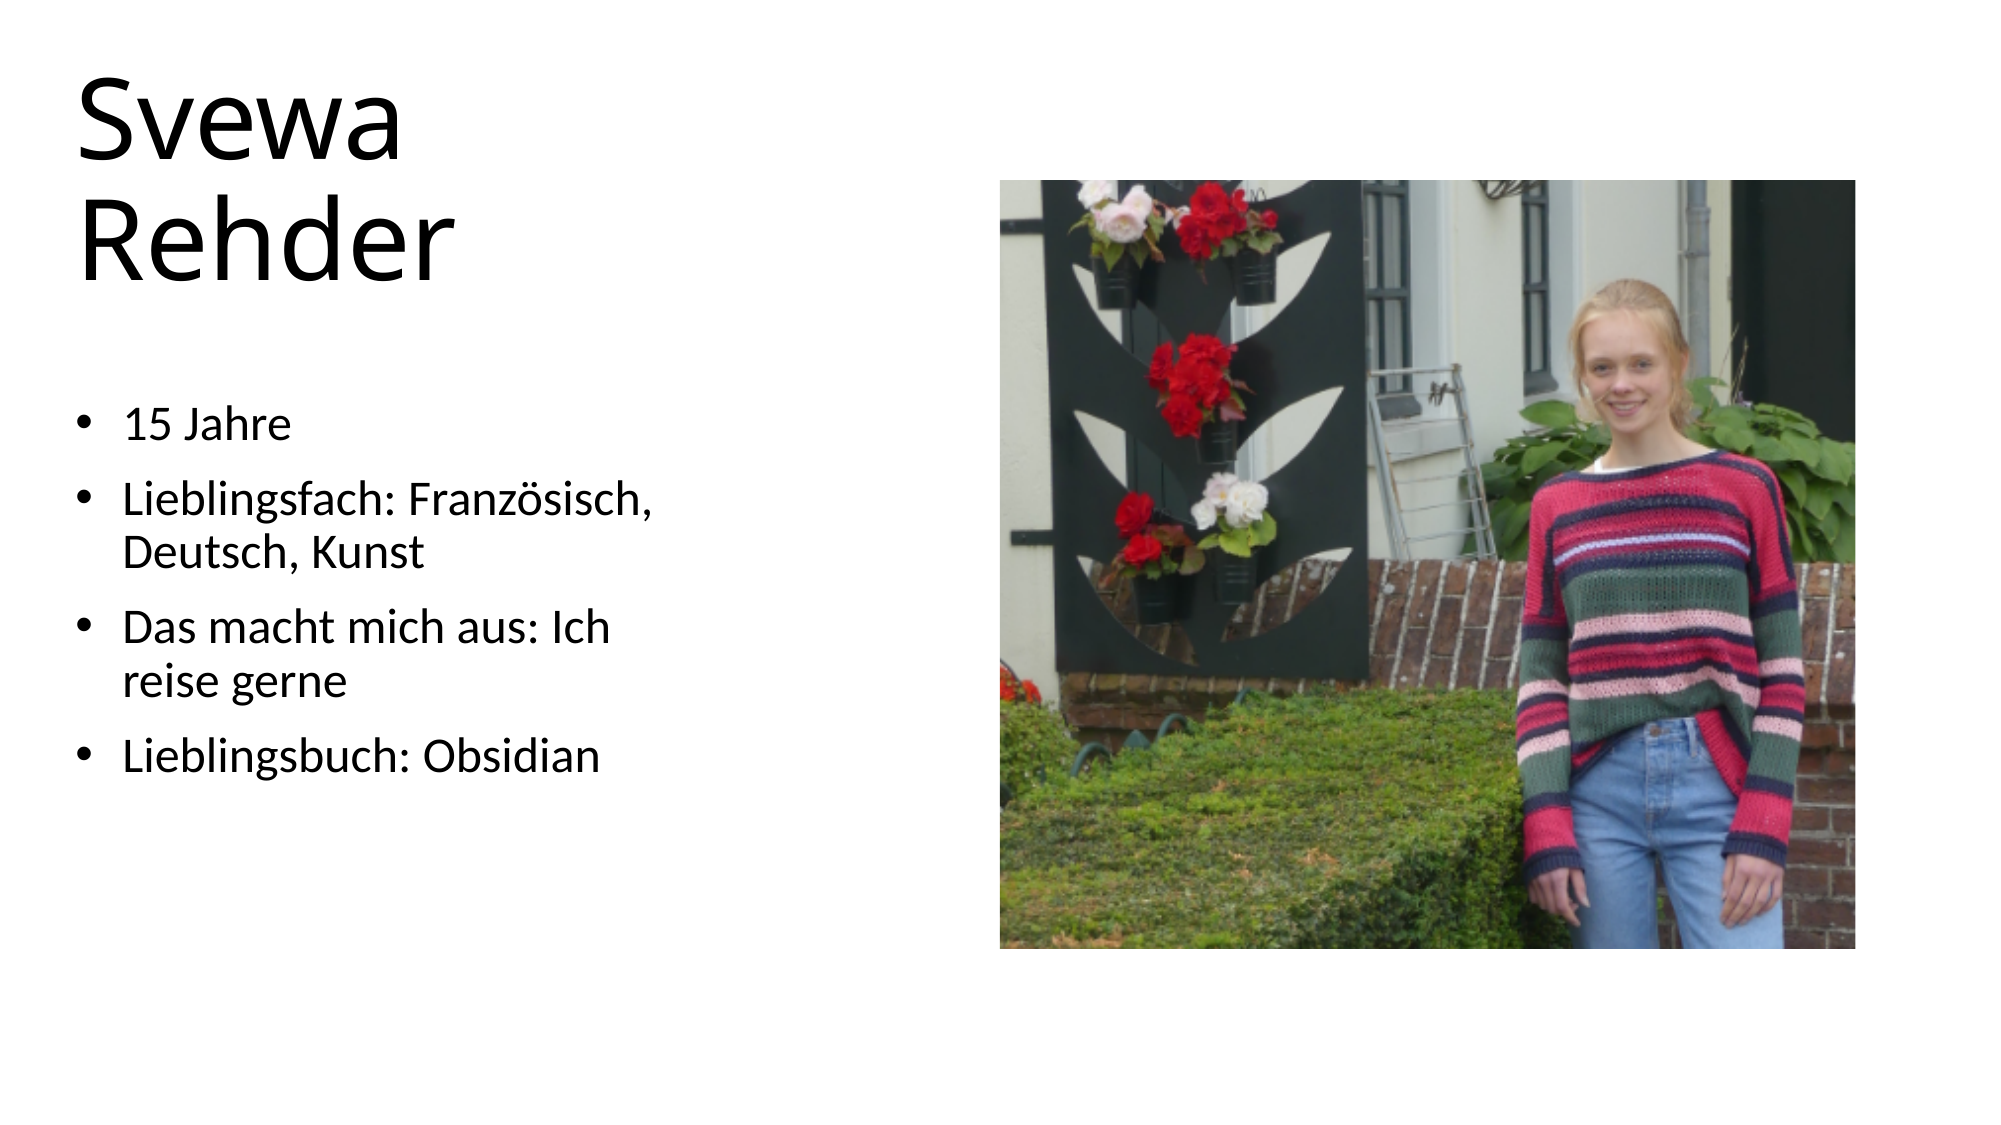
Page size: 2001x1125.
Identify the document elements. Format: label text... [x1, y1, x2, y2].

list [999, 180, 1856, 949]
title Svewa Rehder [60, 48, 783, 313]
text_box 15 Jahre Lieblingsfach: Französisch, Deutsch, Kunst Das macht mich aus: Ich reise gerne Lieblingsbuch: Obsidian [60, 389, 706, 1015]
